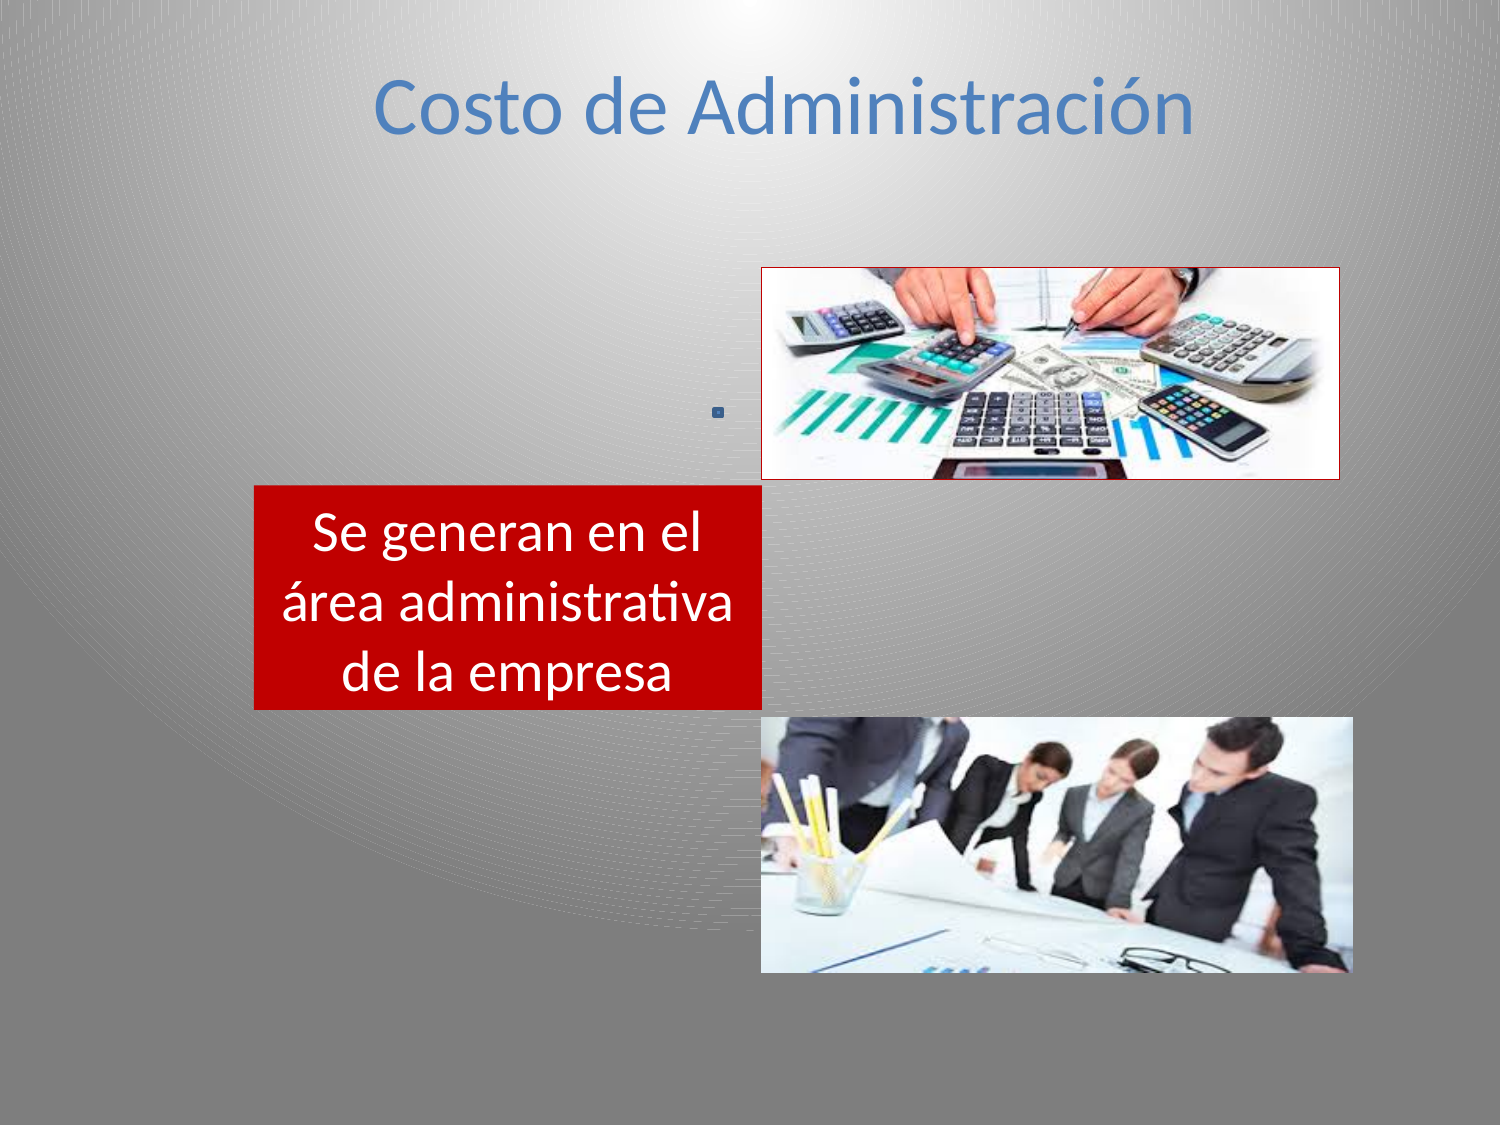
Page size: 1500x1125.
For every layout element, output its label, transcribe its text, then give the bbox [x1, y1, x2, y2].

picture [761, 717, 1353, 973]
picture [761, 266, 1341, 480]
text_box Costo de Administración [358, 43, 1213, 159]
text_box Se generan en el área administrativa de la empresa [253, 485, 762, 710]
text_box [712, 407, 724, 418]
